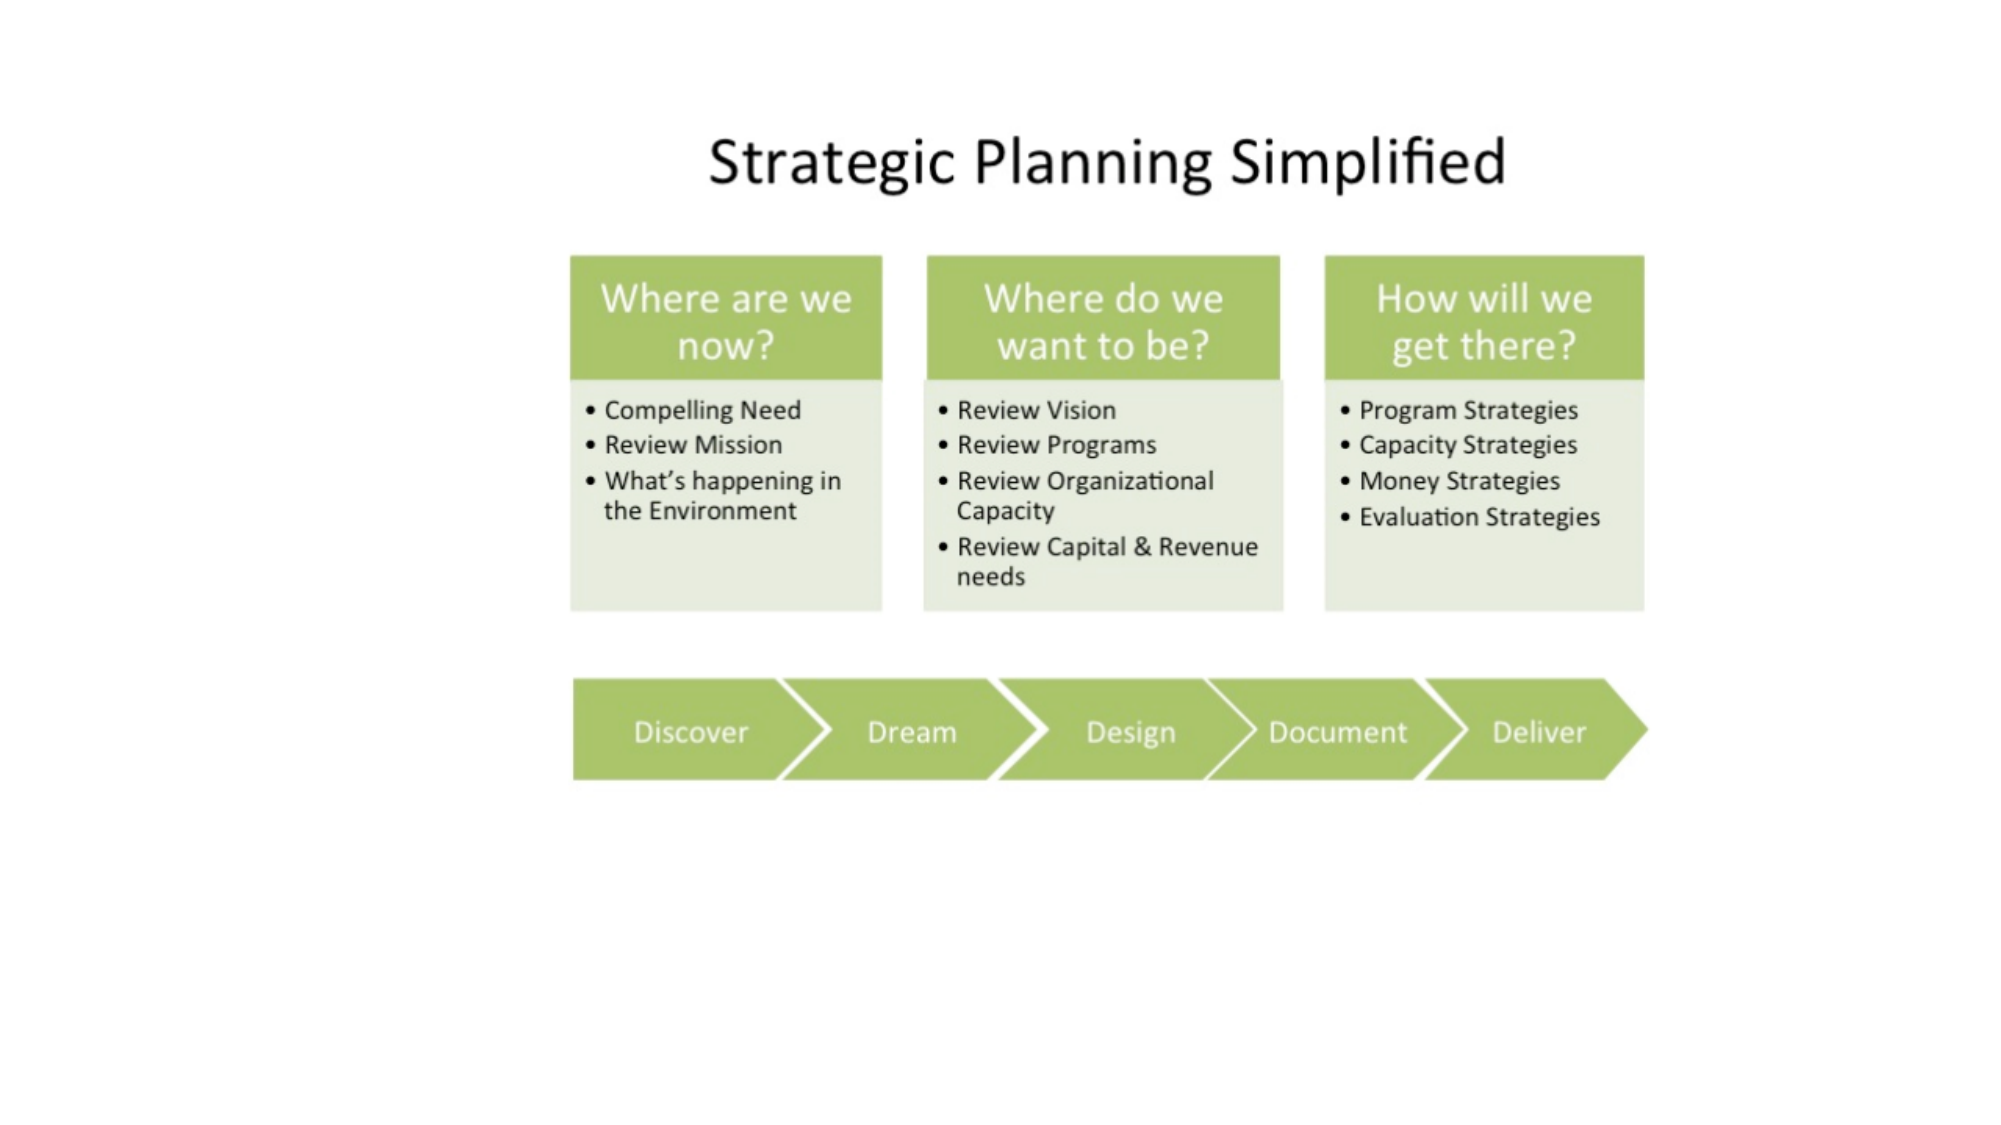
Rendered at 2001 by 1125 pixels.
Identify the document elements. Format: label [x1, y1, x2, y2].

picture [550, 97, 1670, 823]
